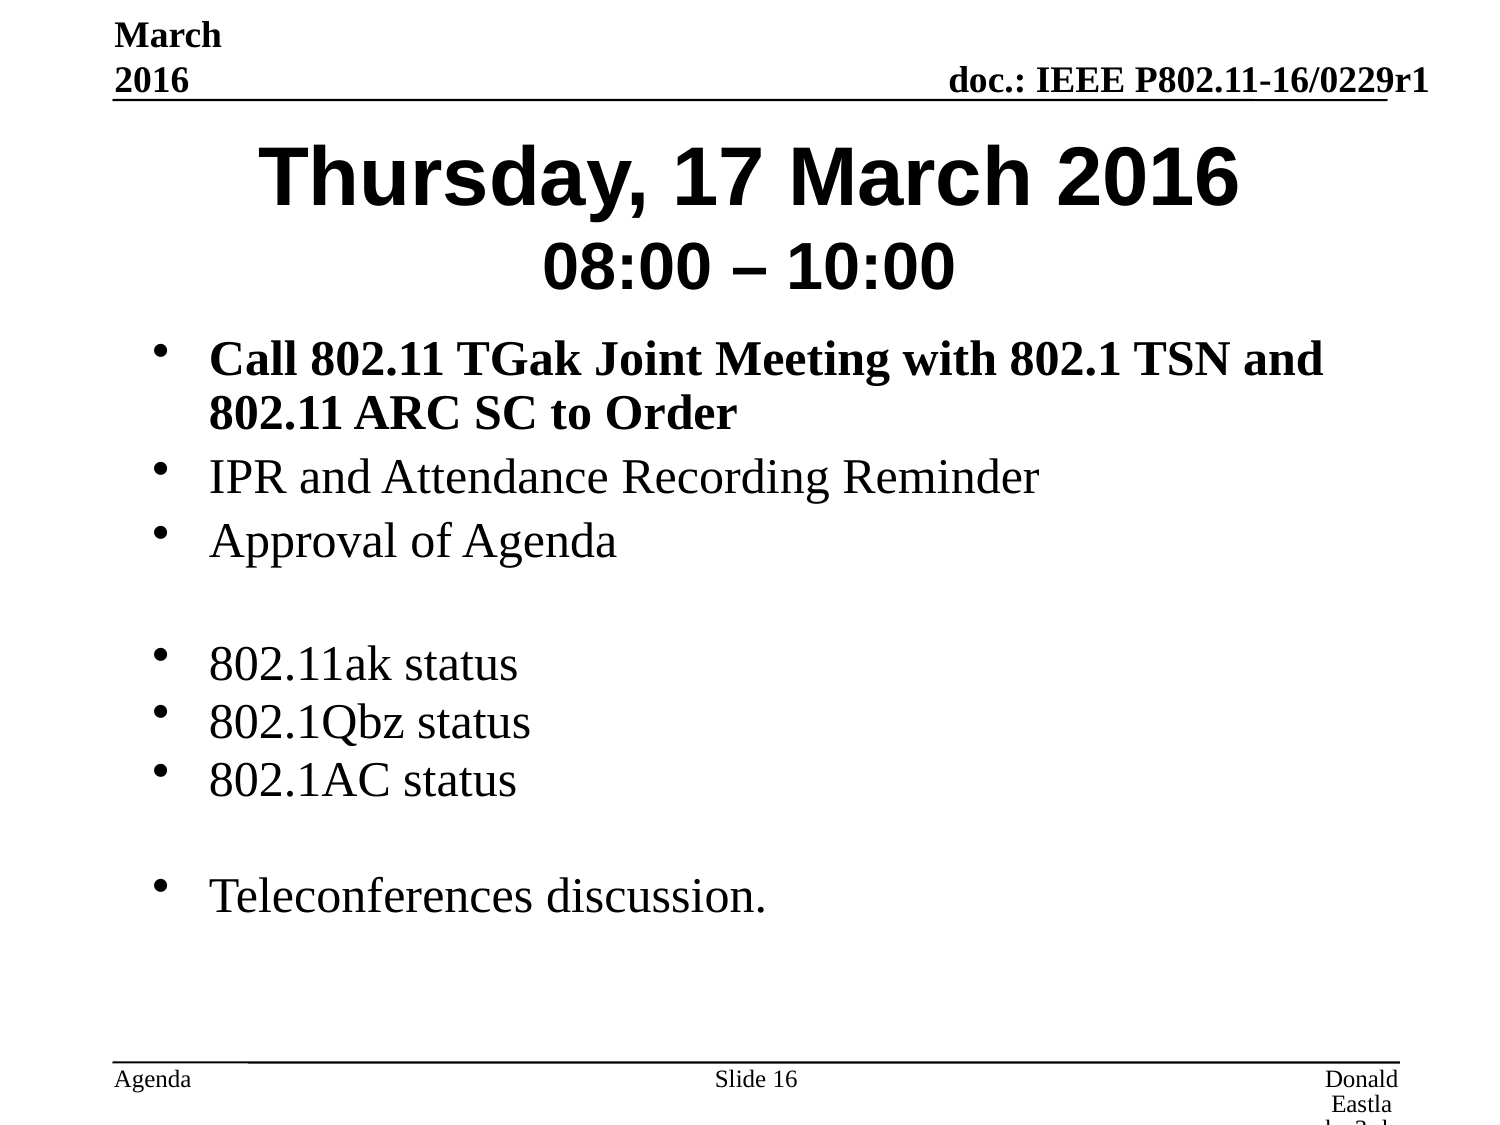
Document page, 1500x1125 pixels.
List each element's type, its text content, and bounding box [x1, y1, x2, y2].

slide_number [114, 54, 290, 100]
footer Donald Eastlake 3rd, Huawei Technologies [1325, 1062, 1402, 1093]
title Thursday, 17 March 2016 08:00 – 10:00 [112, 112, 1388, 313]
list Call 802.11 TGak Joint Meeting with 802.1 TSN and 802.11 ARC SC to Order IPR and Attendance Recording Reminder Approval of Agenda 802.11ak status 802.1Qbz status 802.1AC status Teleconferences discussion. [137, 324, 1388, 1063]
slide_number Slide 16 [712, 1063, 800, 1093]
